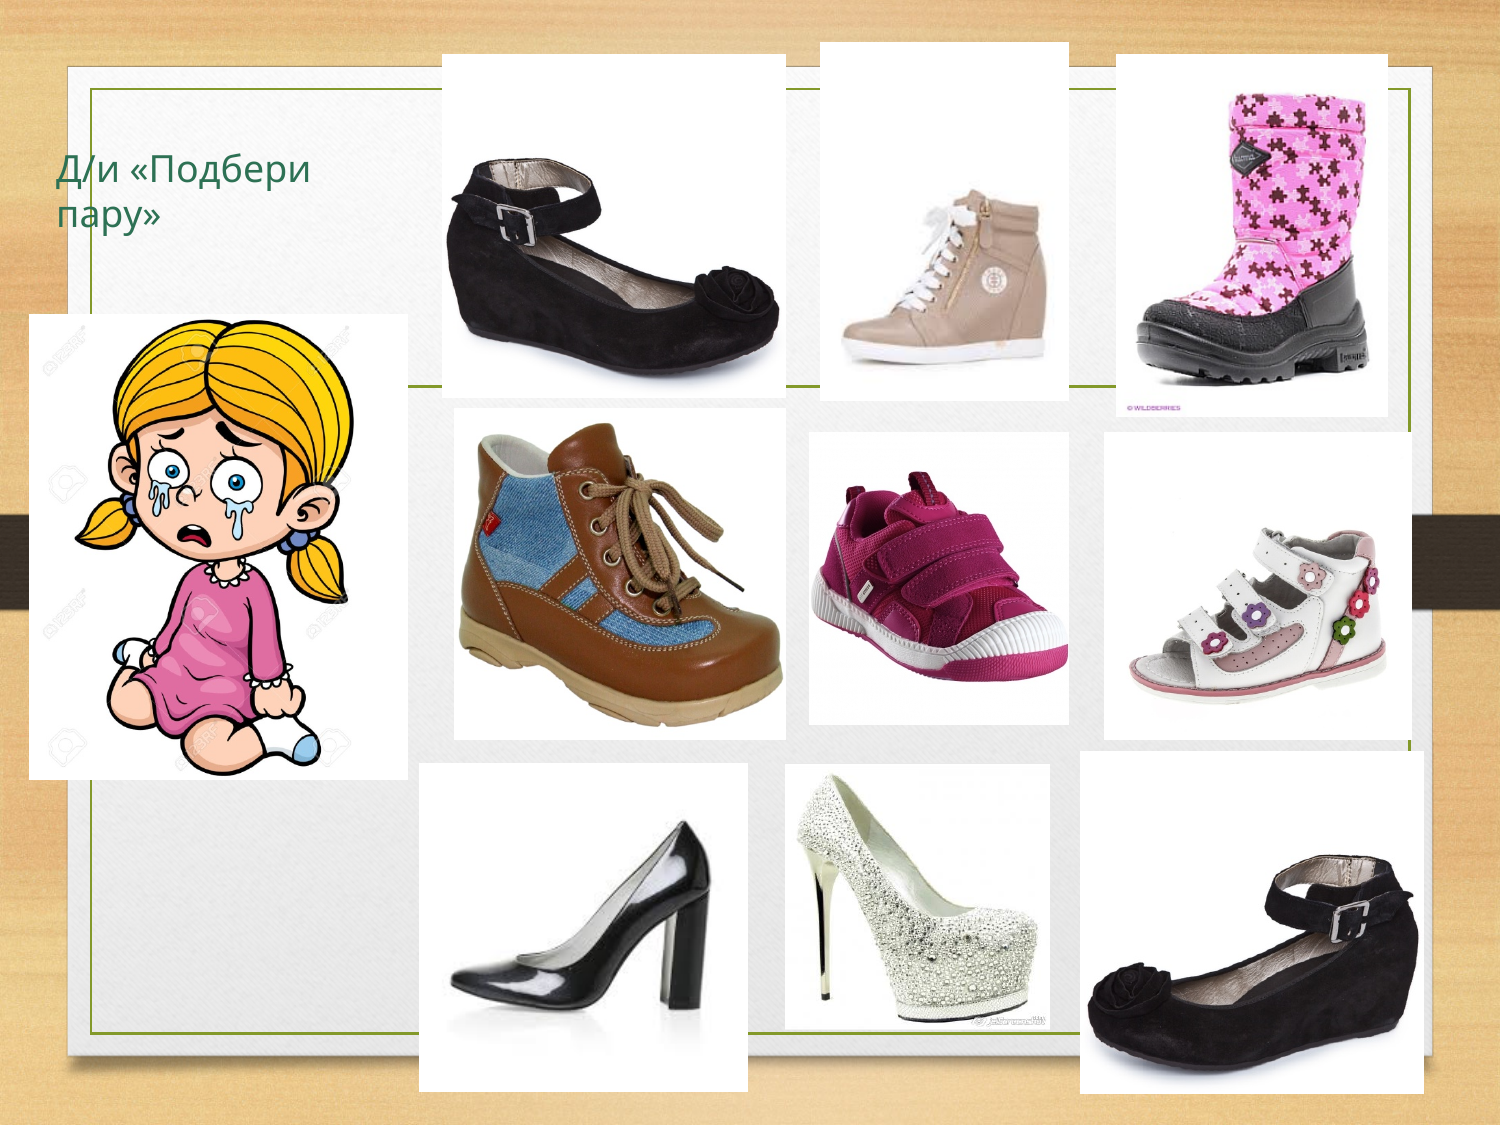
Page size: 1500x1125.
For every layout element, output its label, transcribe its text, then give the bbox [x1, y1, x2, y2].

picture [0, 0, 1500, 1125]
text_box Д/и «Подбери пару» [41, 137, 420, 242]
